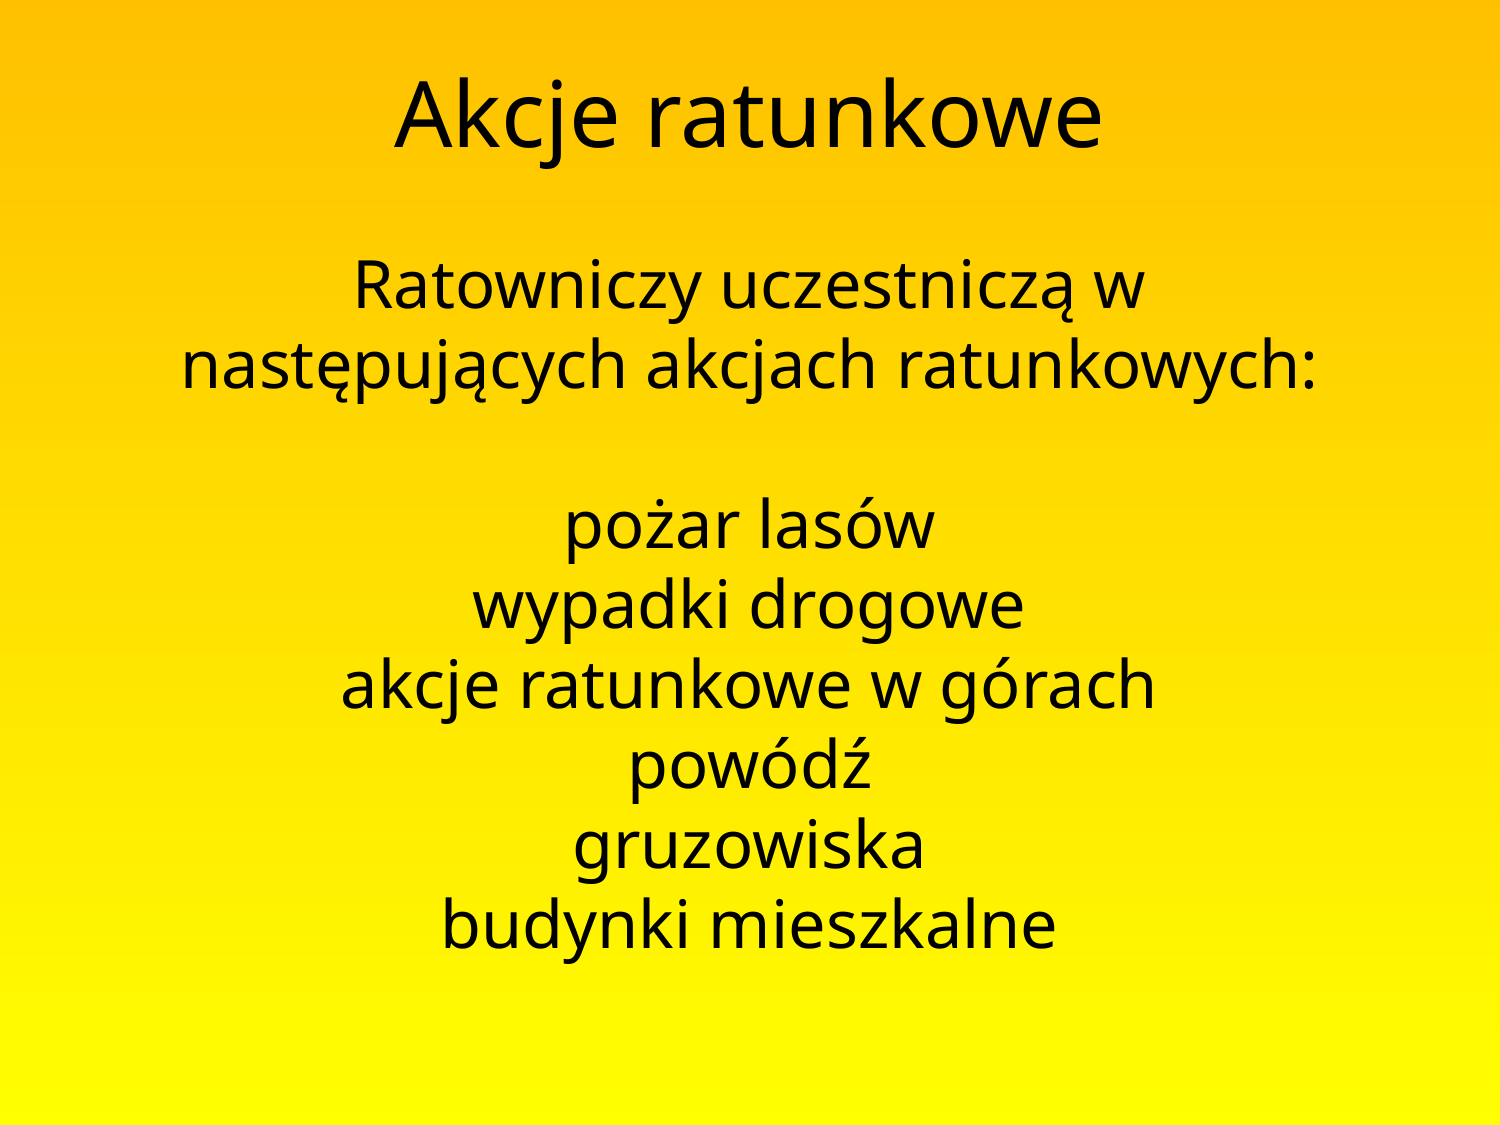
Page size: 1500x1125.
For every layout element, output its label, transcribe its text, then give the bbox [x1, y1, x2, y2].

text_box Ratowniczy uczestniczą w następujących akcjach ratunkowych: pożar lasów wypadki drogowe akcje ratunkowe w górach powódź gruzowiska budynki mieszkalne [105, 234, 1395, 969]
title Akcje ratunkowe [75, 45, 1425, 176]
